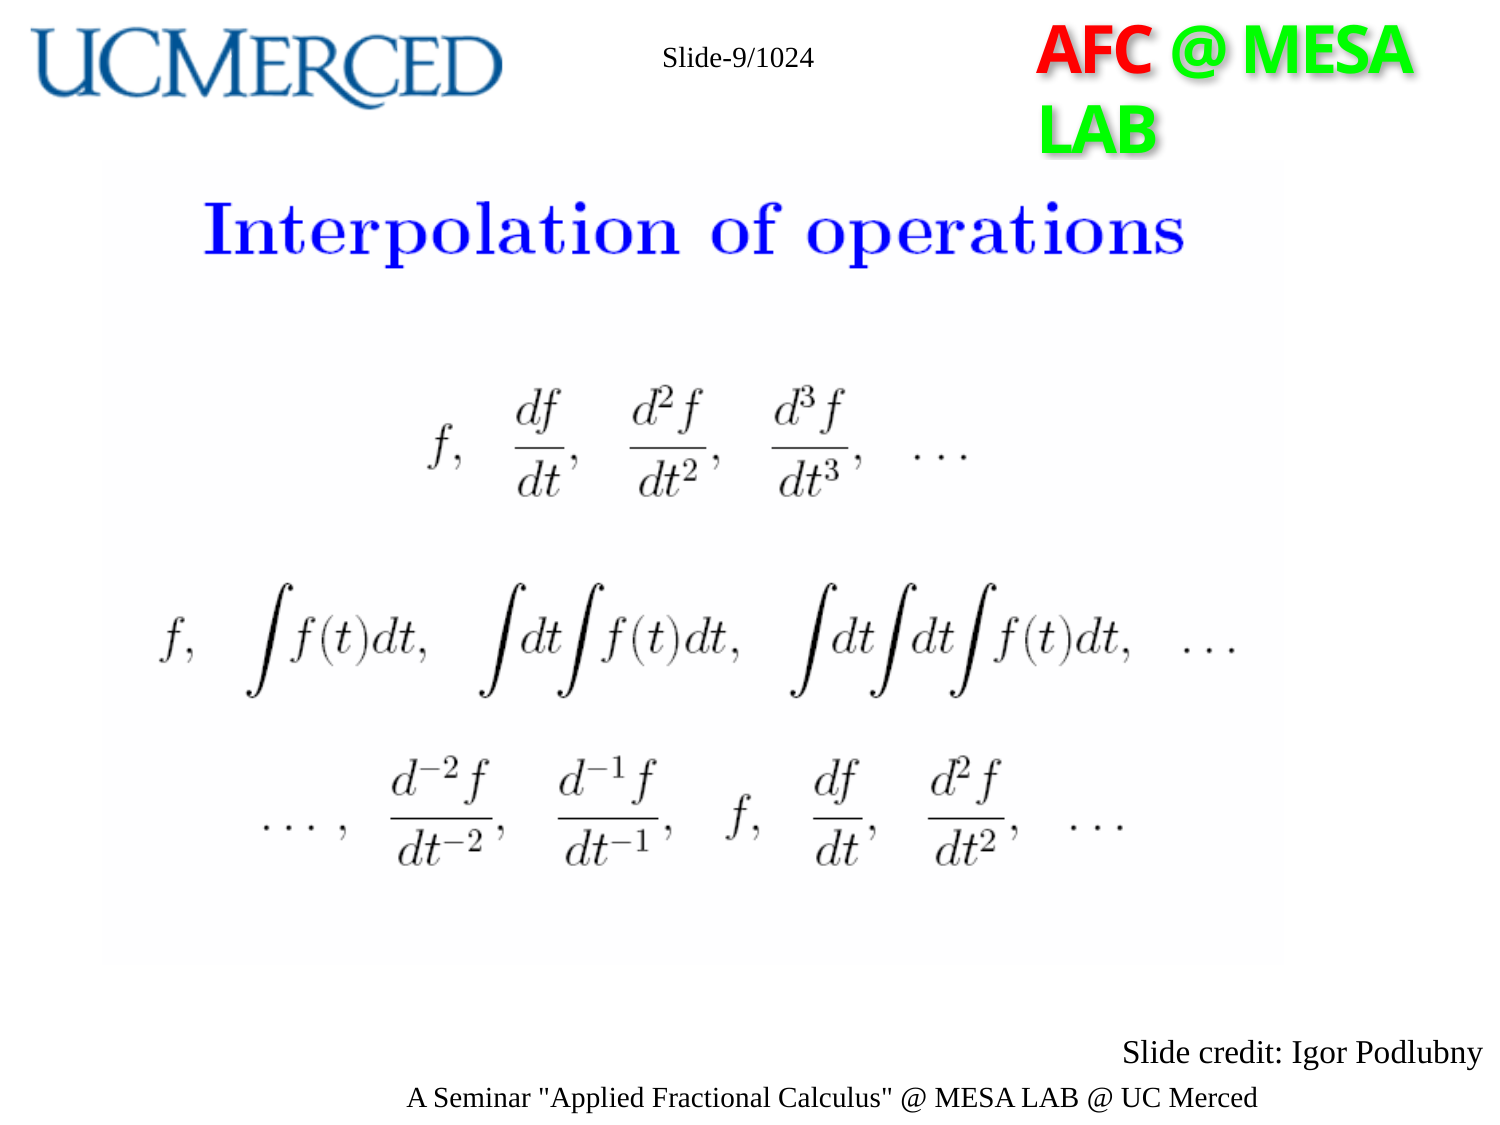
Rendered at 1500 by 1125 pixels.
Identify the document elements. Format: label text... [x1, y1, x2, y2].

footer A Seminar "Applied Fractional Calculus" @ MESA LAB @ UC Merced [312, 1070, 1353, 1125]
text_box Slide credit: Igor Podlubny [1107, 1023, 1500, 1078]
slide_number Slide-9/1024 [548, 30, 928, 103]
picture [102, 160, 1285, 965]
picture [20, 16, 514, 126]
